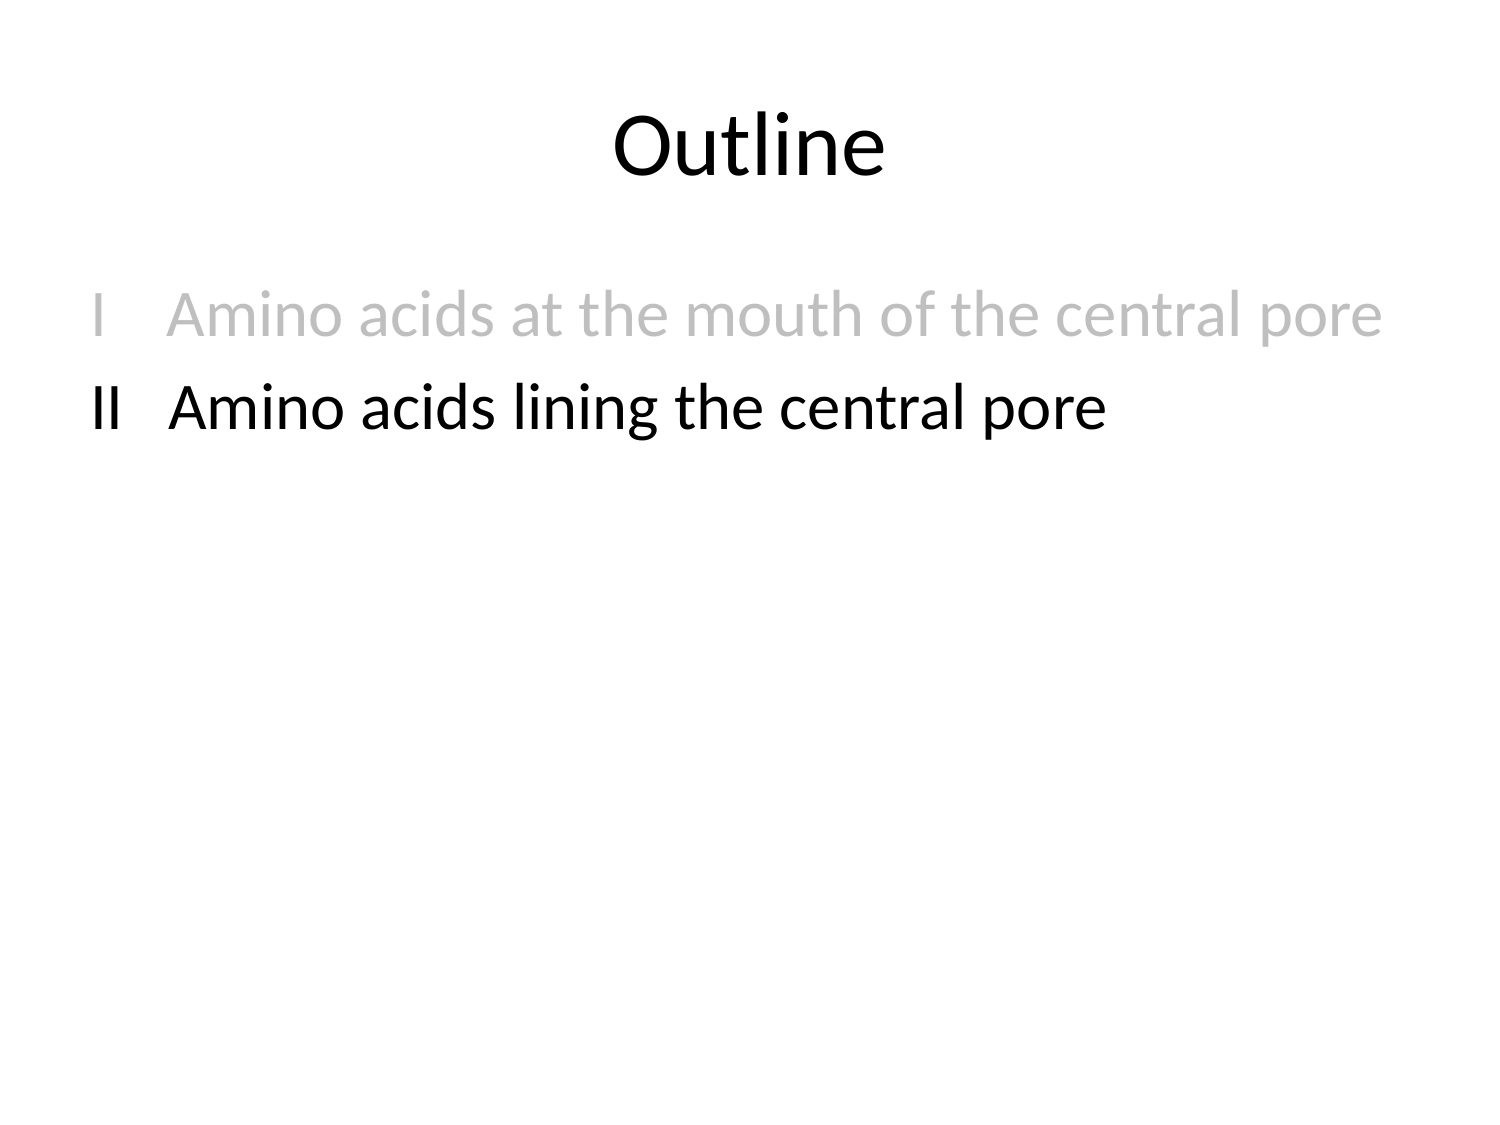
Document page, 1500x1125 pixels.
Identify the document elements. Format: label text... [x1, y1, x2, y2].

list I Amino acids at the mouth of the central pore II Amino acids lining the central pore [75, 262, 1425, 1005]
title Outline [75, 45, 1425, 233]
